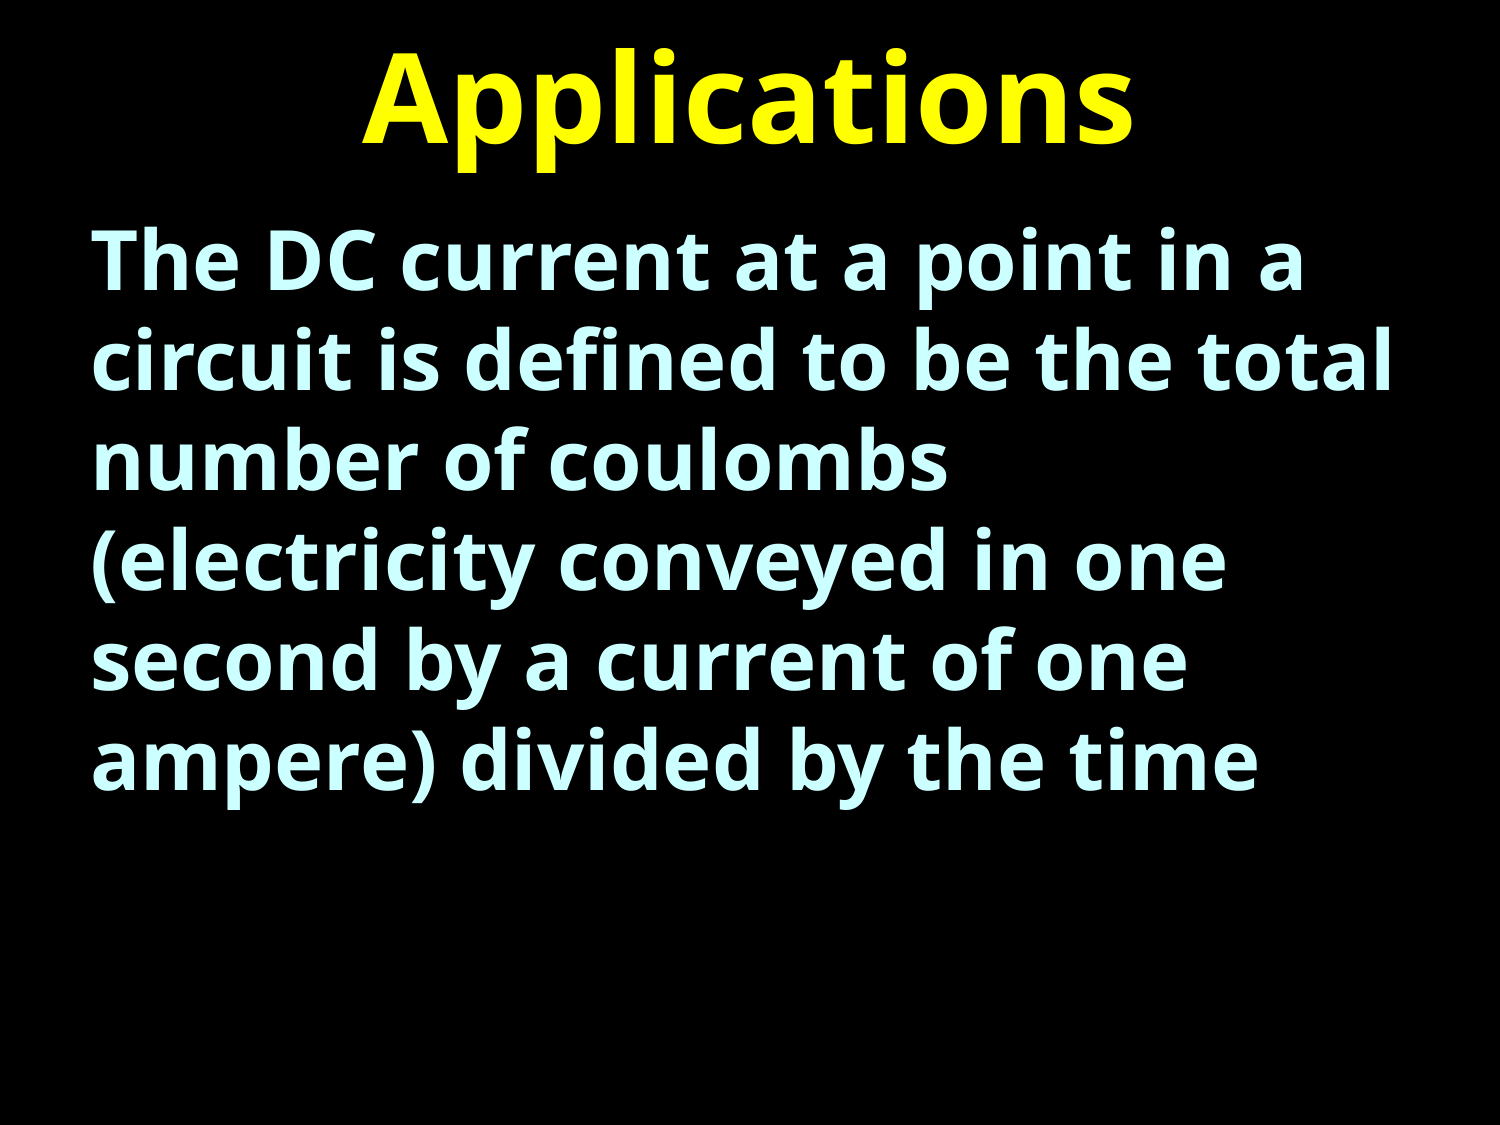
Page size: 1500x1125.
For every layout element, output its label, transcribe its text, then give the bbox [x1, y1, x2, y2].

title Applications [0, 0, 1500, 188]
list The DC current at a point in a circuit is defined to be the total number of coulombs (electricity conveyed in one second by a current of one ampere) divided by the time [75, 200, 1425, 1125]
